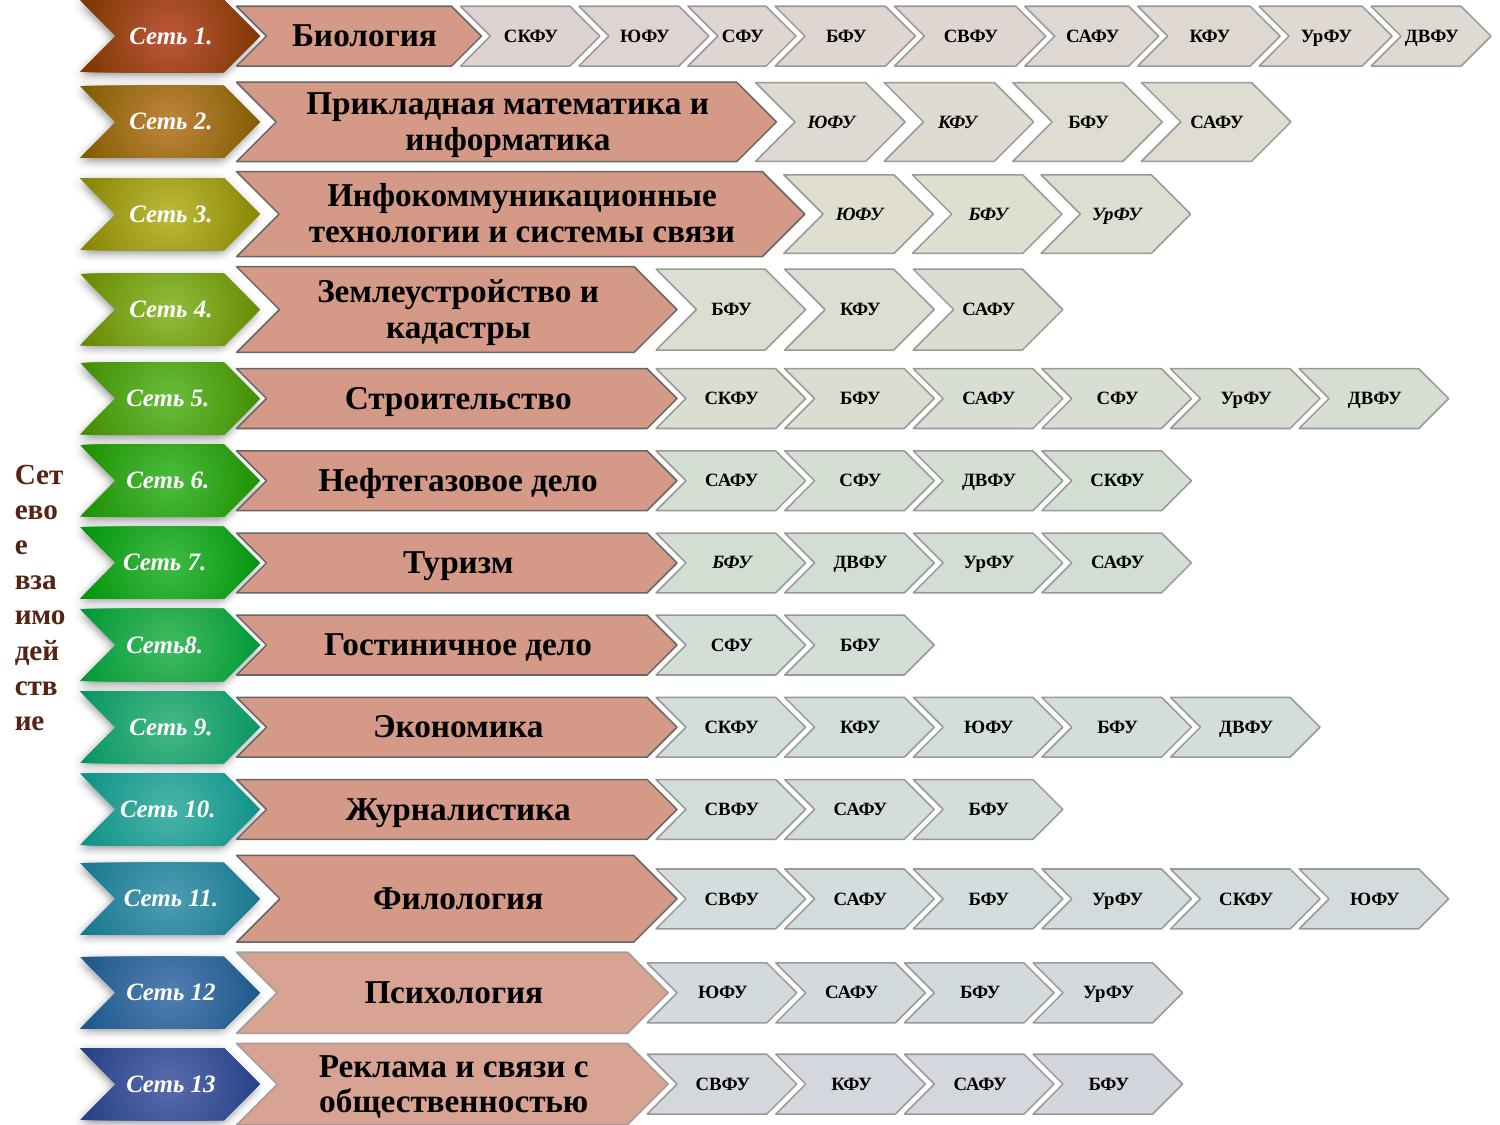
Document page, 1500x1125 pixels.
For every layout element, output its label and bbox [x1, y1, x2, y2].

text_box [0, 0, 1500, 1125]
